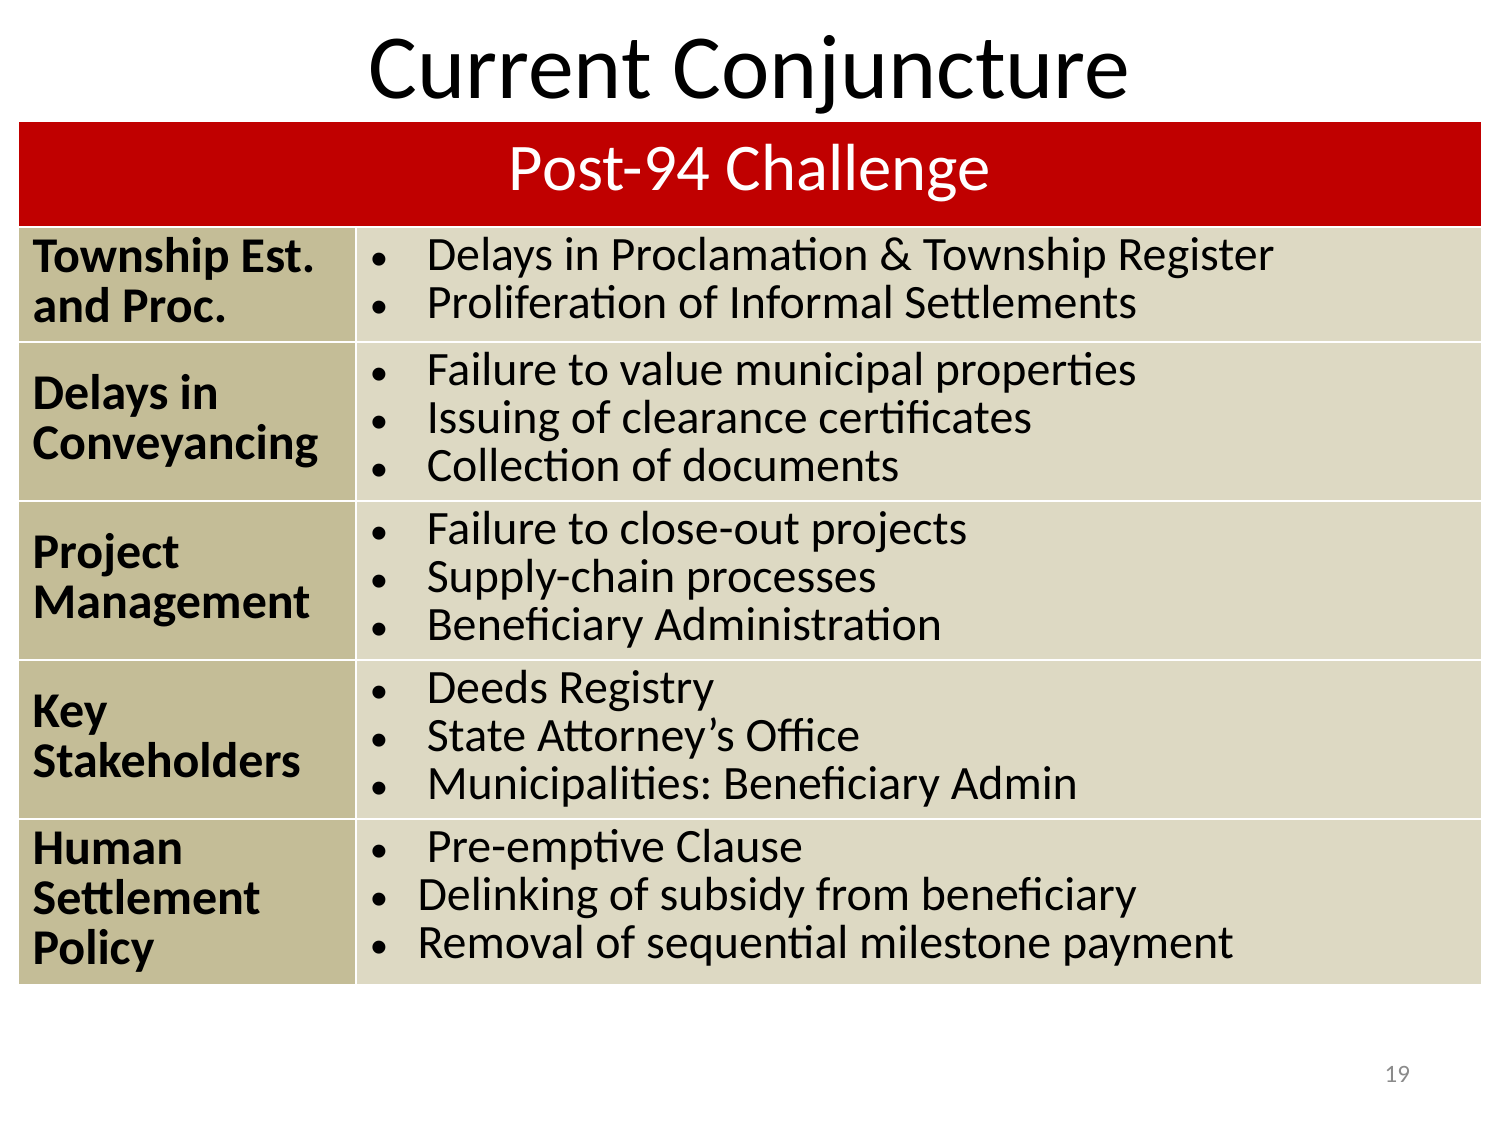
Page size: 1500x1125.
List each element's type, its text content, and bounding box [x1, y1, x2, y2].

table_cell Key Stakeholders [19, 661, 355, 818]
slide_number 19 [1074, 1042, 1425, 1103]
text_box Current Conjuncture [0, 0, 1500, 115]
table_cell Project Management [19, 502, 355, 659]
table_cell Deeds Registry State Attorney’s Office Municipalities: Beneficiary Admin [357, 661, 1481, 818]
table_cell Pre-emptive Clause Delinking of subsidy from beneficiary Removal of sequential milestone payment [357, 820, 1481, 984]
table_cell Failure to value municipal properties Issuing of clearance certificates Collection of documents [357, 343, 1481, 500]
table_cell Failure to close-out projects Supply-chain processes Beneficiary Administration [357, 502, 1481, 659]
table_header Post-94 Challenge [19, 122, 1481, 226]
table_cell Township Est. and Proc. [19, 228, 355, 341]
table_cell Delays in Proclamation & Township Register Proliferation of Informal Settlements [357, 228, 1481, 341]
table_cell Human Settlement Policy [19, 820, 355, 984]
table_cell Delays in Conveyancing [19, 343, 355, 500]
